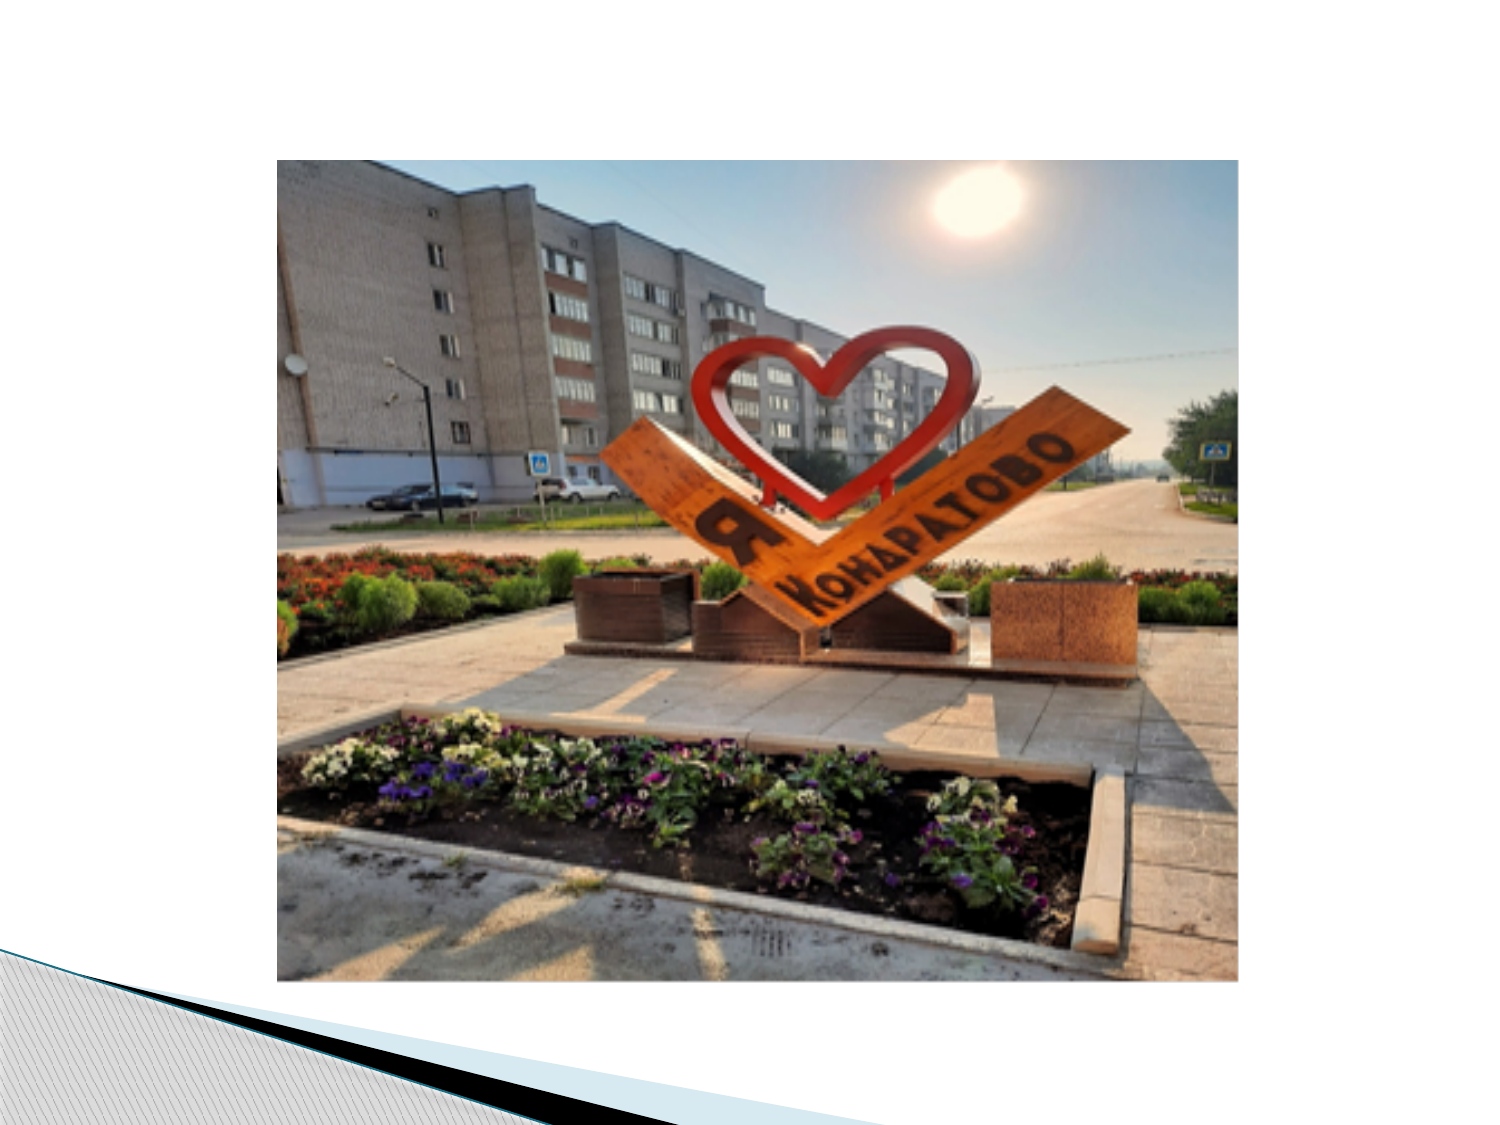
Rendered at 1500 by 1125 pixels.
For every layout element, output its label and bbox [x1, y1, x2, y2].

list [277, 160, 1241, 987]
